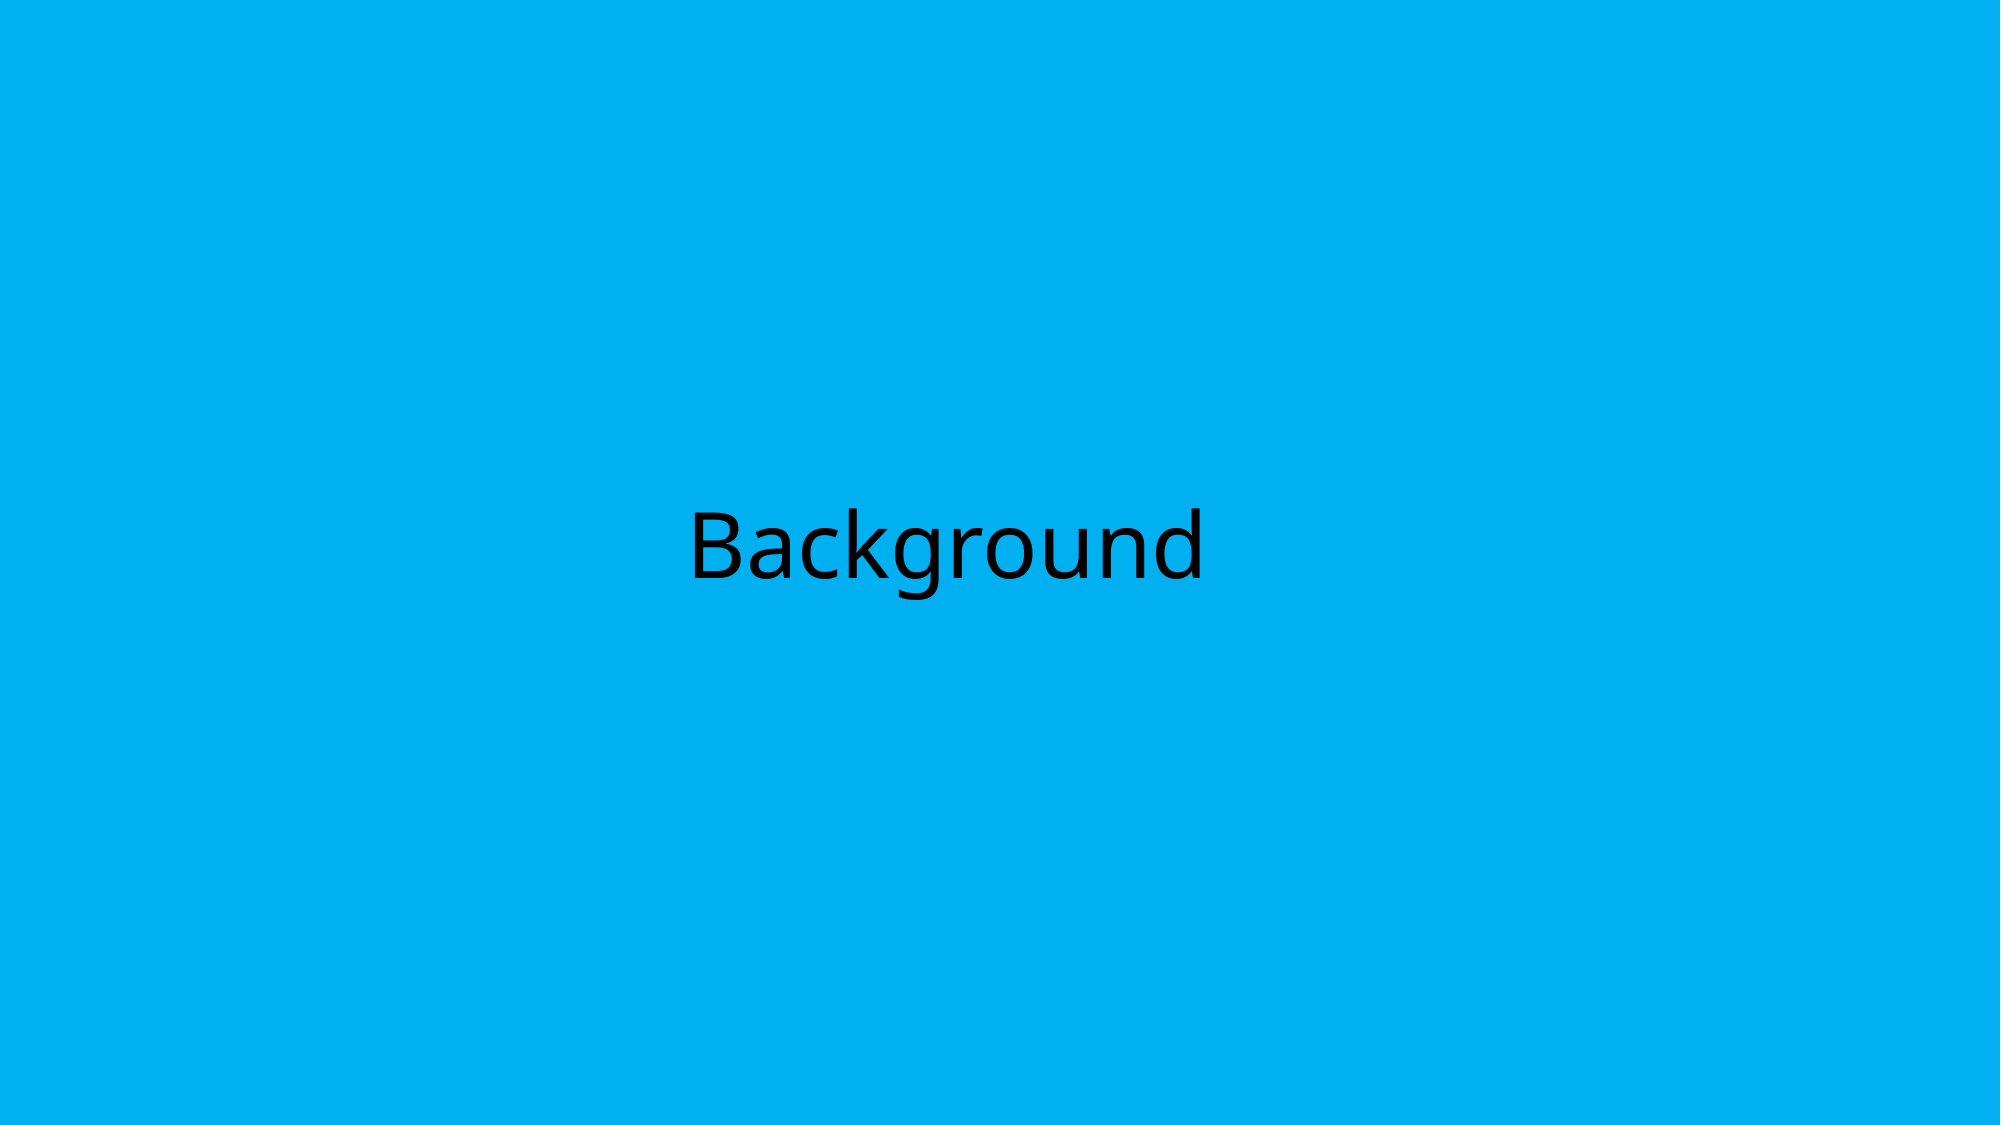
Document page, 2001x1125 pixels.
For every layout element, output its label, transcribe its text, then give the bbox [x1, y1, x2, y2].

title Background [166, 412, 1729, 685]
